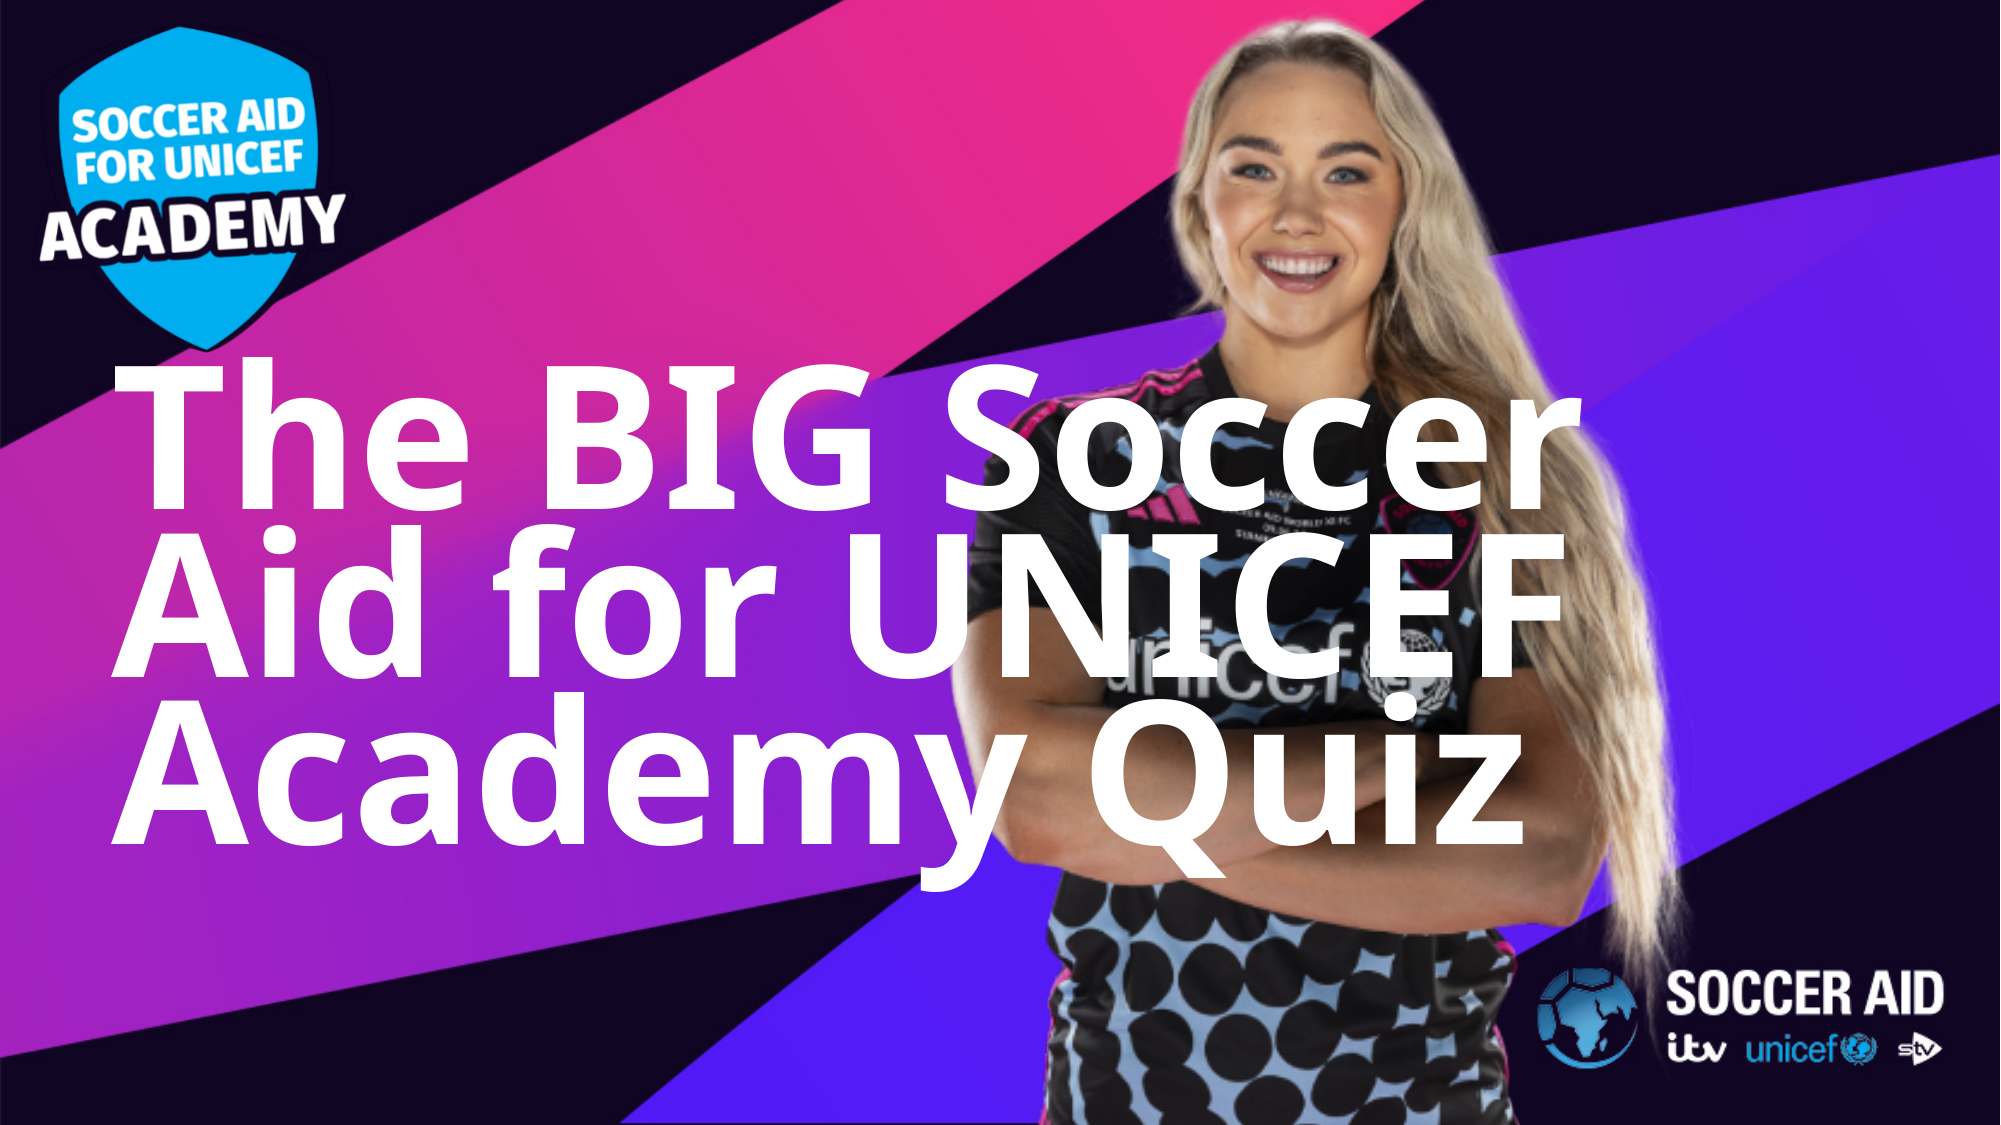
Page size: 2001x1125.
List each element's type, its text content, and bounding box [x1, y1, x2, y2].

text_box The BIG Soccer Aid for UNICEF Academy Quiz [97, 374, 439, 750]
picture [0, 0, 2000, 1125]
